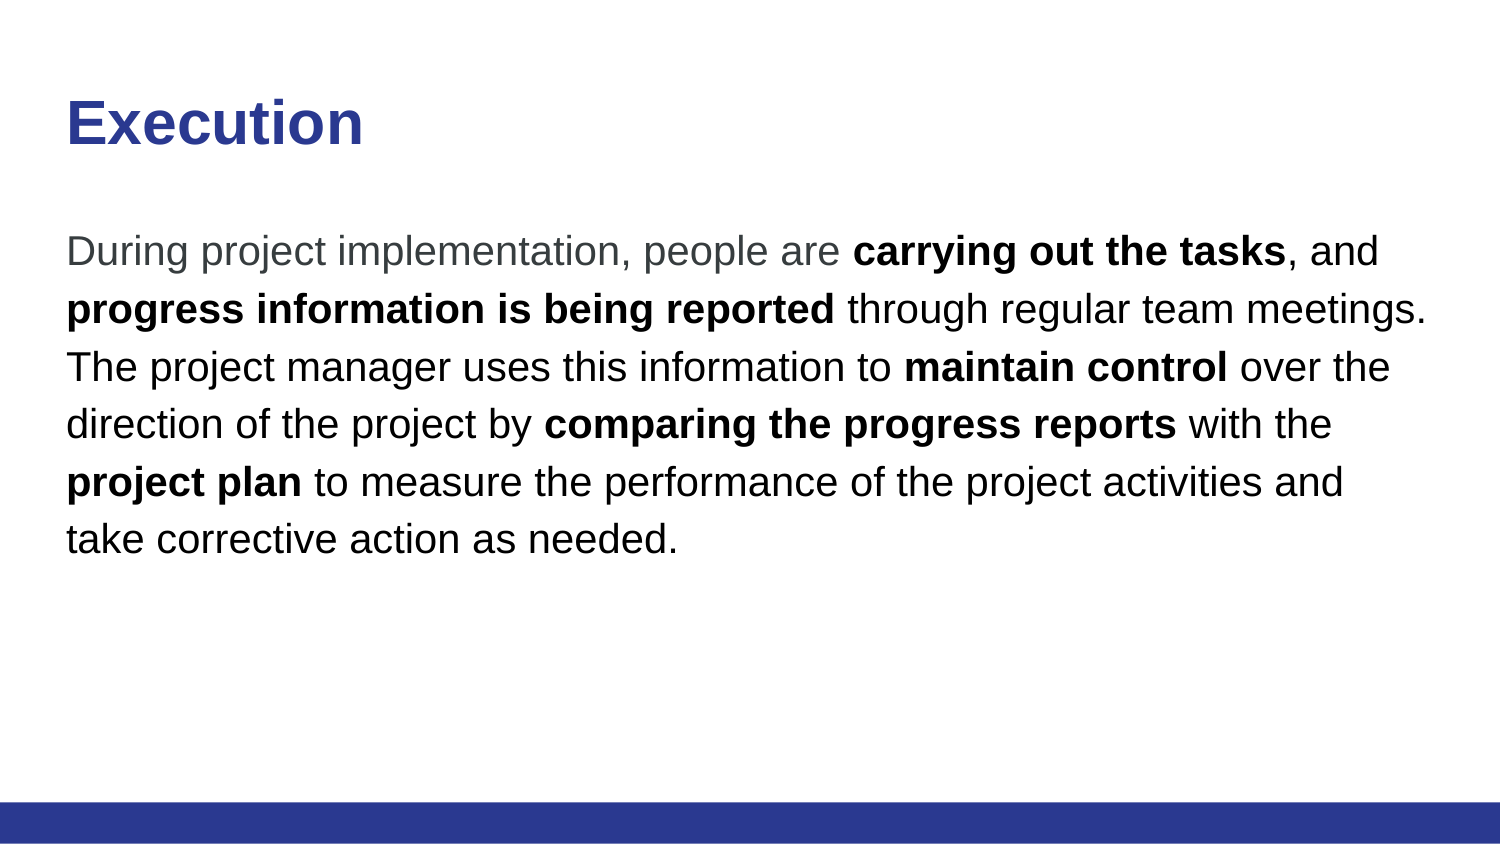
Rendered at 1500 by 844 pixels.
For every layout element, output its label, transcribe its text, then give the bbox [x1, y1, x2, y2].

list During project implementation, people are carrying out the tasks, and progress information is being reported through regular team meetings. The project manager uses this information to maintain control over the direction of the project by comparing the progress reports with the project plan to measure the performance of the project activities and take corrective action as needed. [51, 201, 1449, 777]
title Execution [51, 67, 1449, 167]
